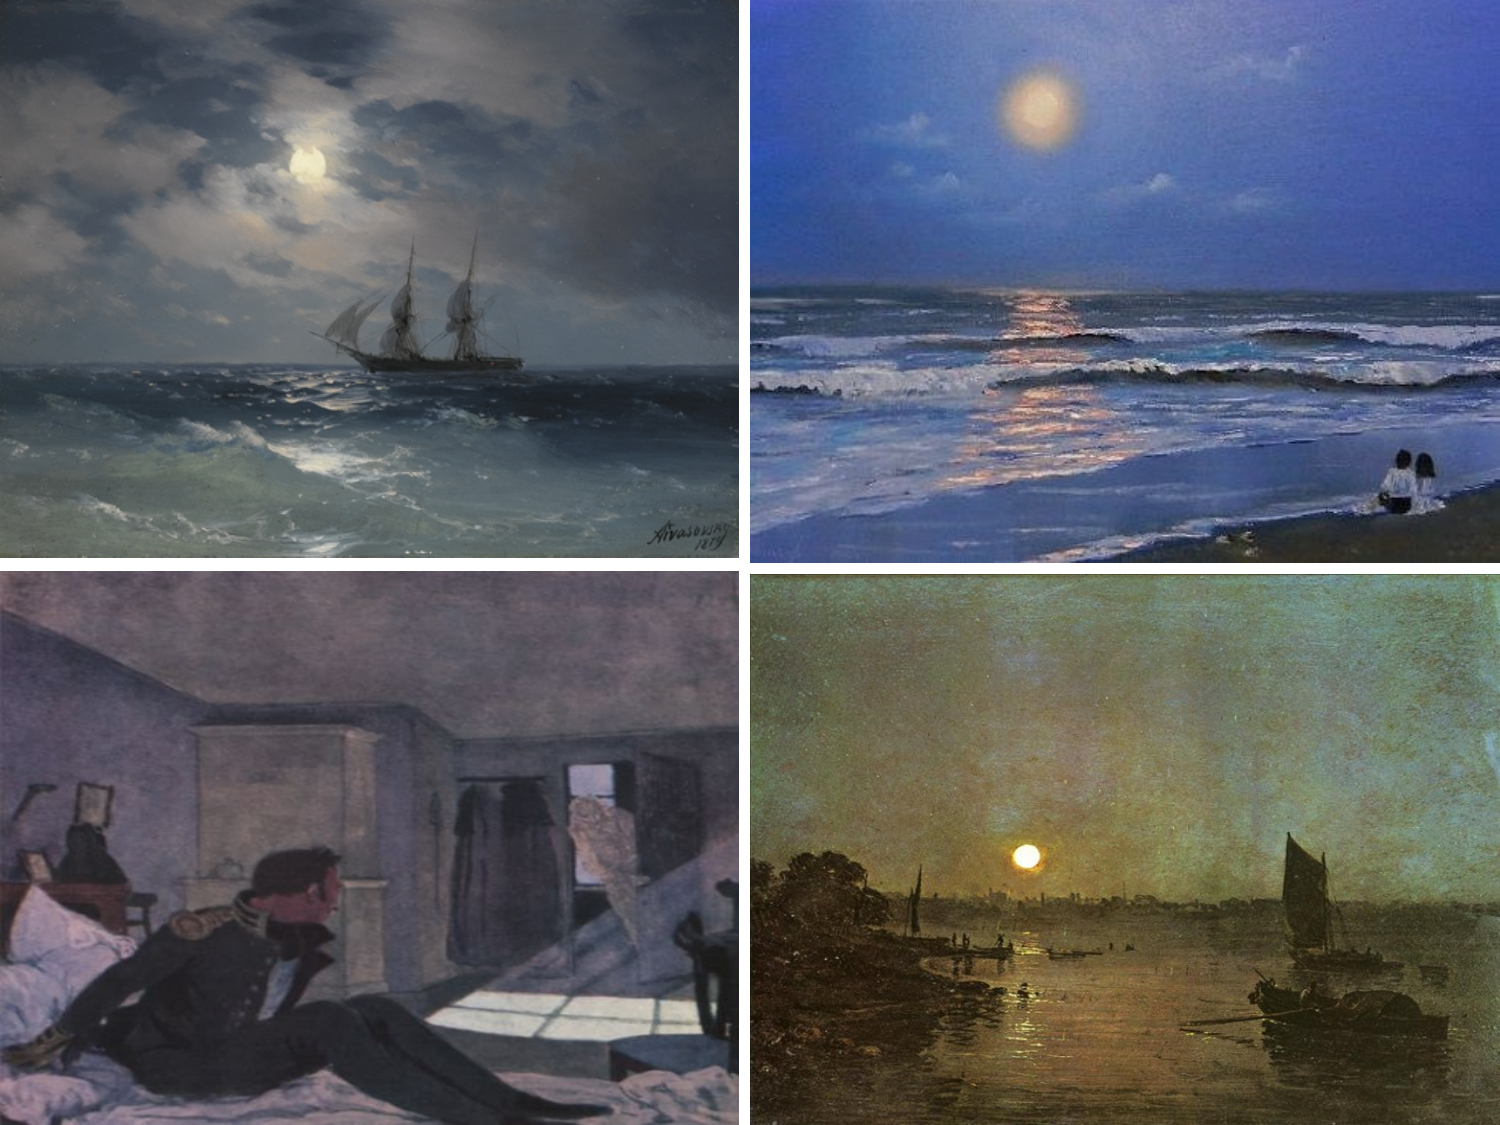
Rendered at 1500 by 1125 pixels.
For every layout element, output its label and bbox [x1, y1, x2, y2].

picture [0, 570, 739, 1125]
picture [749, 573, 1500, 1125]
list [0, 0, 739, 559]
picture [749, 0, 1500, 563]
